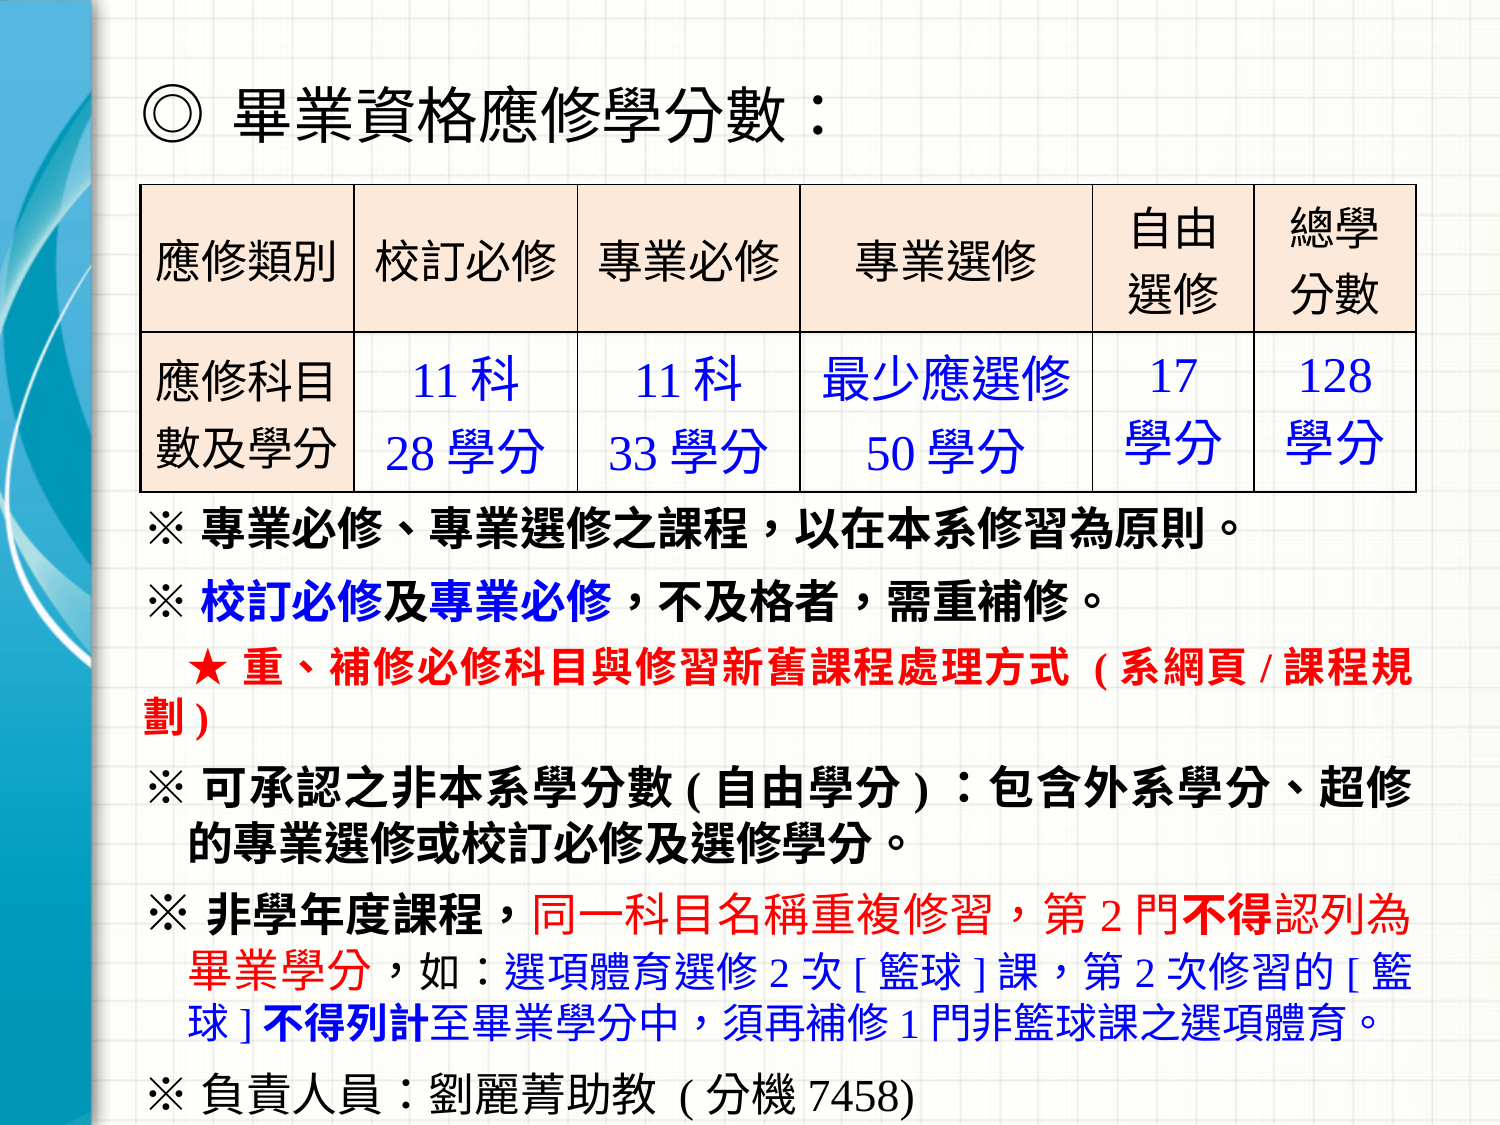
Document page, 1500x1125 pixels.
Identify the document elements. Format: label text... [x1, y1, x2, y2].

table_cell 11科 33學分 [578, 333, 799, 491]
table_header 校訂必修 [355, 185, 577, 331]
table_header 應修類別 [142, 185, 353, 331]
table_cell 11科 28學分 [355, 333, 577, 491]
table_cell 應修科目數及學分 [142, 333, 353, 491]
table_cell 最少應選修 50學分 [801, 333, 1092, 491]
table_header 總學 分數 [1255, 185, 1415, 331]
table_header 專業選修 [801, 185, 1092, 331]
title ◎ 畢業資格應修學分數： [125, 54, 1450, 160]
text_box ※專業必修、專業選修之課程，以在本系修習為原則。 ※校訂必修及專業必修，不及格者，需重補修。 ★ 重、補修必修科目與修習新舊課程處理方式 (系網頁/課程規劃) ※可承認之非本系學分數(自由學分)：包含外系學分、超修的專業選修或校訂必修及選修學分。 ※非學年度課程，同一科目名稱重複修習，第2門不得認列為畢業學分，如：選項體育選修2次[籃球]課，第2次修習的[籃球]不得列計至畢業學分中，須再補修1門非籃球課之選項體育。 ※負責人員：劉麗菁助教 (分機7458) [128, 491, 1428, 1084]
table_cell 128 學分 [1255, 333, 1415, 491]
picture [0, 0, 1500, 1125]
table_cell 17 學分 [1093, 333, 1253, 491]
table_header 專業必修 [578, 185, 799, 331]
table_header 自由 選修 [1093, 185, 1253, 331]
